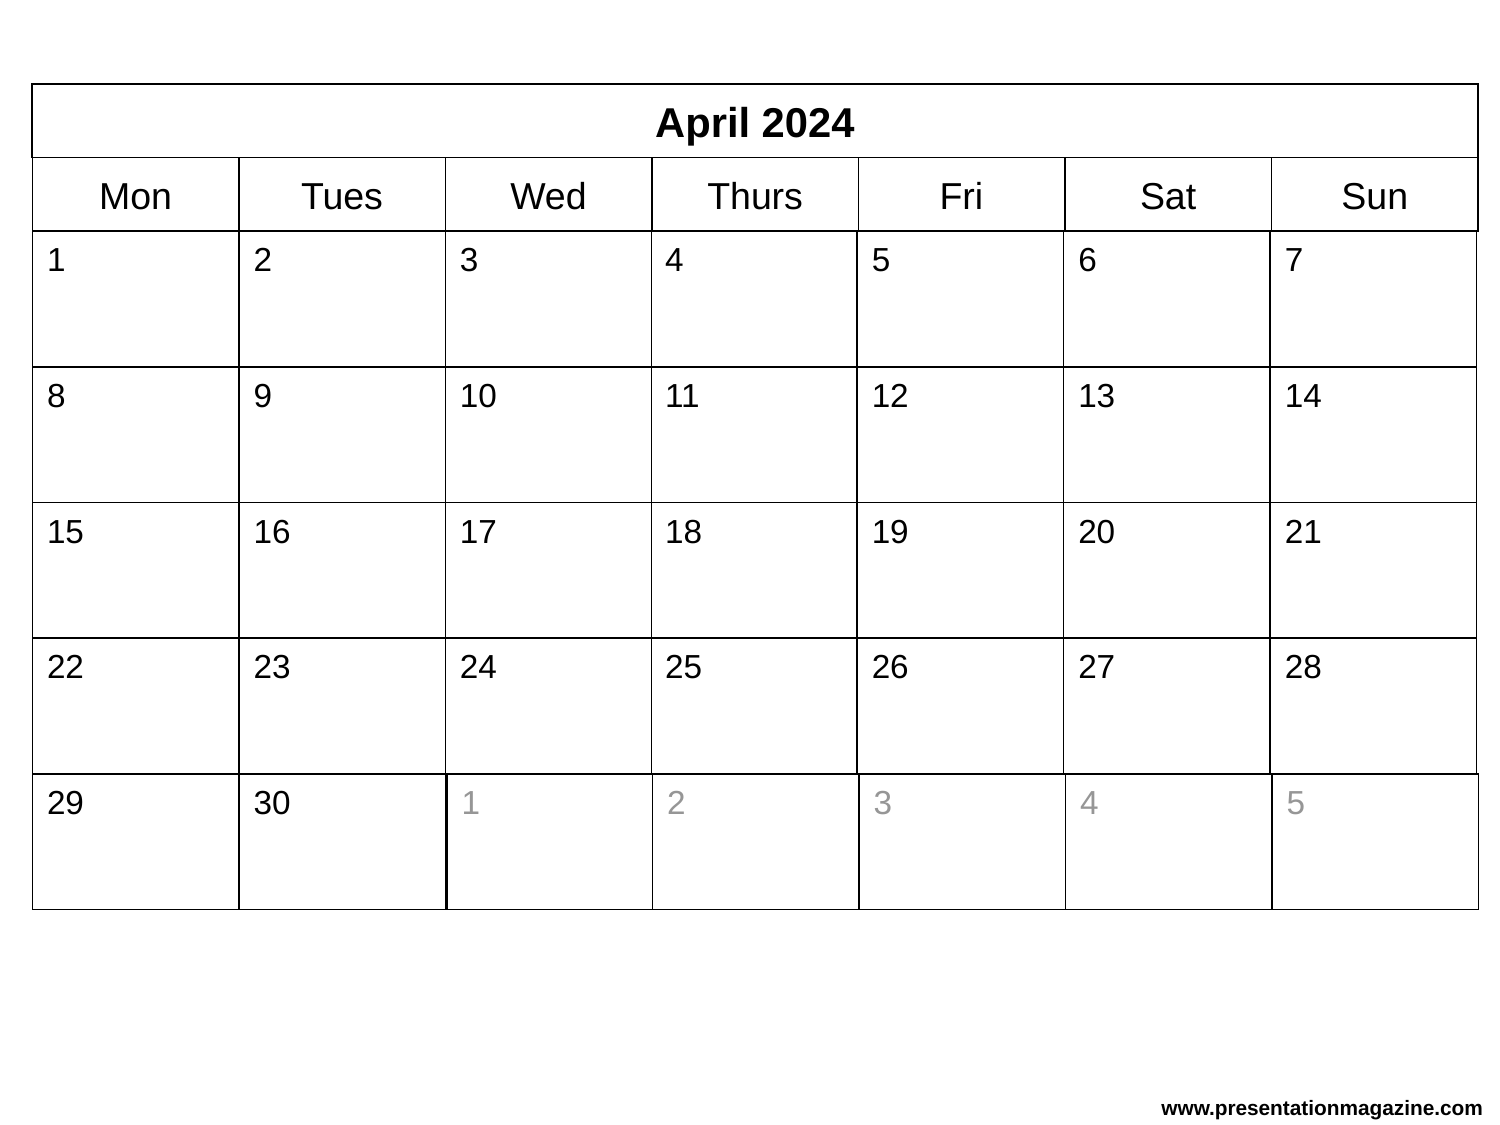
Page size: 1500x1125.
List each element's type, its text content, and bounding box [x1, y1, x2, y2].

text_box 4 [1065, 773, 1271, 910]
text_box 23 [239, 639, 446, 774]
text_box 14 [1270, 367, 1477, 503]
text_box 2 [652, 773, 858, 910]
text_box 1 [446, 774, 652, 910]
text_box 3 [858, 773, 1065, 910]
text_box 21 [1270, 503, 1477, 639]
text_box 5 [1271, 773, 1479, 910]
text_box 2 [239, 231, 446, 367]
text_box 20 [1064, 503, 1270, 639]
text_box Wed [446, 158, 652, 231]
text_box 28 [1270, 639, 1477, 773]
text_box 6 [1064, 231, 1270, 367]
text_box 10 [446, 367, 652, 503]
text_box 19 [857, 503, 1064, 639]
text_box 30 [239, 774, 446, 910]
text_box Sun [1272, 158, 1478, 232]
text_box 26 [857, 639, 1064, 773]
text_box 29 [32, 774, 239, 910]
text_box Sat [1065, 158, 1272, 231]
text_box 8 [32, 367, 239, 503]
text_box 1 [32, 231, 239, 367]
text_box 25 [652, 639, 857, 773]
text_box 3 [446, 231, 652, 367]
text_box Mon [32, 158, 239, 231]
text_box 16 [239, 503, 446, 639]
text_box 18 [652, 503, 857, 639]
text_box 4 [652, 231, 857, 367]
text_box 12 [857, 367, 1064, 503]
text_box 17 [446, 503, 652, 639]
text_box Fri [859, 158, 1065, 231]
text_box 27 [1064, 639, 1270, 773]
text_box Tues [239, 158, 446, 231]
text_box Thurs [652, 158, 859, 231]
text_box 22 [32, 639, 239, 774]
text_box 24 [446, 639, 652, 774]
text_box 7 [1270, 231, 1477, 367]
text_box 15 [32, 503, 239, 639]
text_box April 2024 [32, 83, 1478, 158]
text_box 13 [1064, 367, 1270, 503]
text_box 9 [239, 367, 446, 503]
text_box 11 [652, 367, 857, 503]
text_box 5 [857, 231, 1064, 367]
